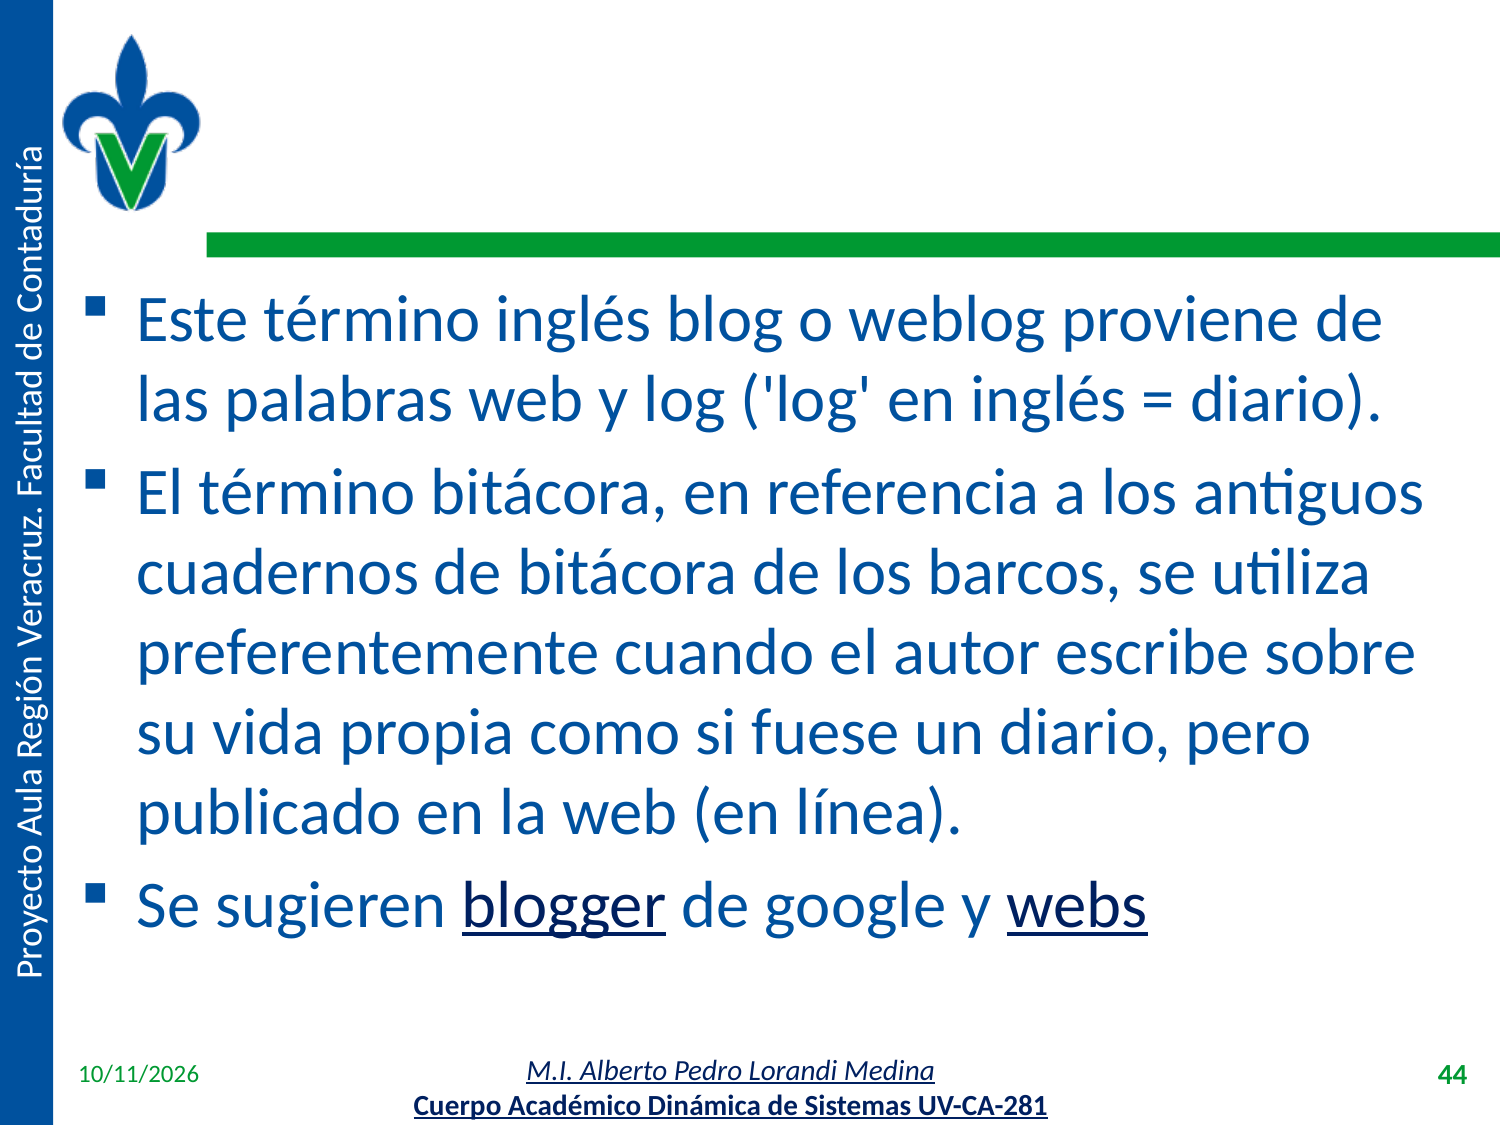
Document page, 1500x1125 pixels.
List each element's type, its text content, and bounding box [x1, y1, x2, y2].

list Este término inglés blog o weblog proviene de las palabras web y log ('log' en inglés = diario). El término bitácora, en referencia a los antiguos cuadernos de bitácora de los barcos, se utiliza preferentemente cuando el autor escribe sobre su vida propia como si fuese un diario, pero publicado en la web (en línea). Se sugieren blogger de google y webs [64, 267, 1471, 1024]
slide_number 44 [1352, 1042, 1483, 1103]
picture [55, 30, 207, 220]
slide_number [63, 1042, 231, 1103]
